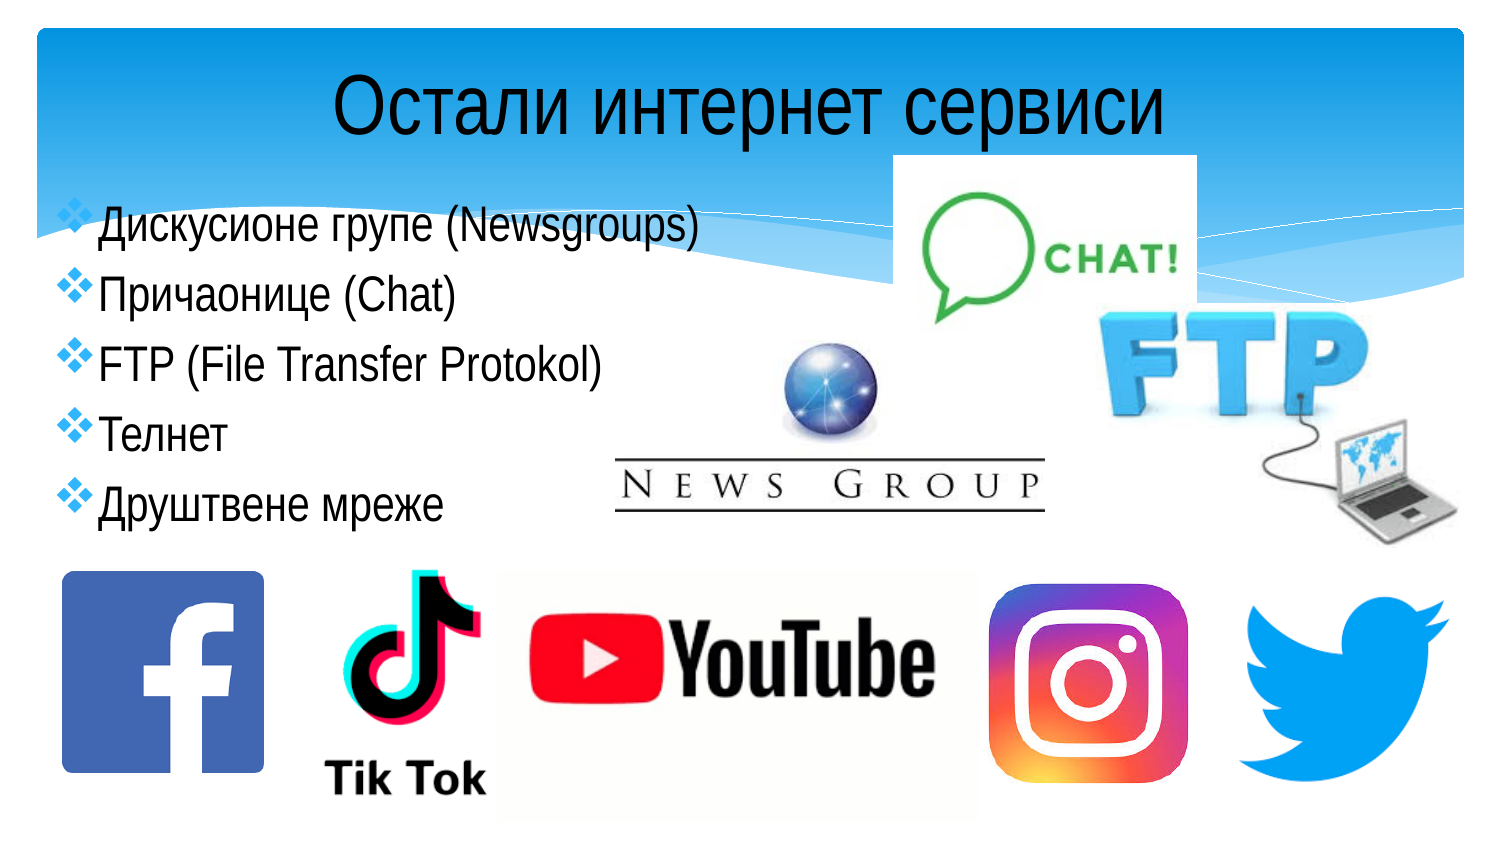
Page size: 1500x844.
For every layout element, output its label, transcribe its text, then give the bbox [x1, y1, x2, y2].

picture [614, 155, 1500, 548]
title Остали интернет сервиси [75, 41, 1425, 160]
picture [987, 582, 1500, 784]
picture [62, 571, 264, 773]
picture [287, 559, 978, 822]
list Дискусионе групе (Newsgroups) Причаонице (Chat) FTP (File Transfer Protokol) Телнет Друштвене мреже [37, 184, 1463, 759]
